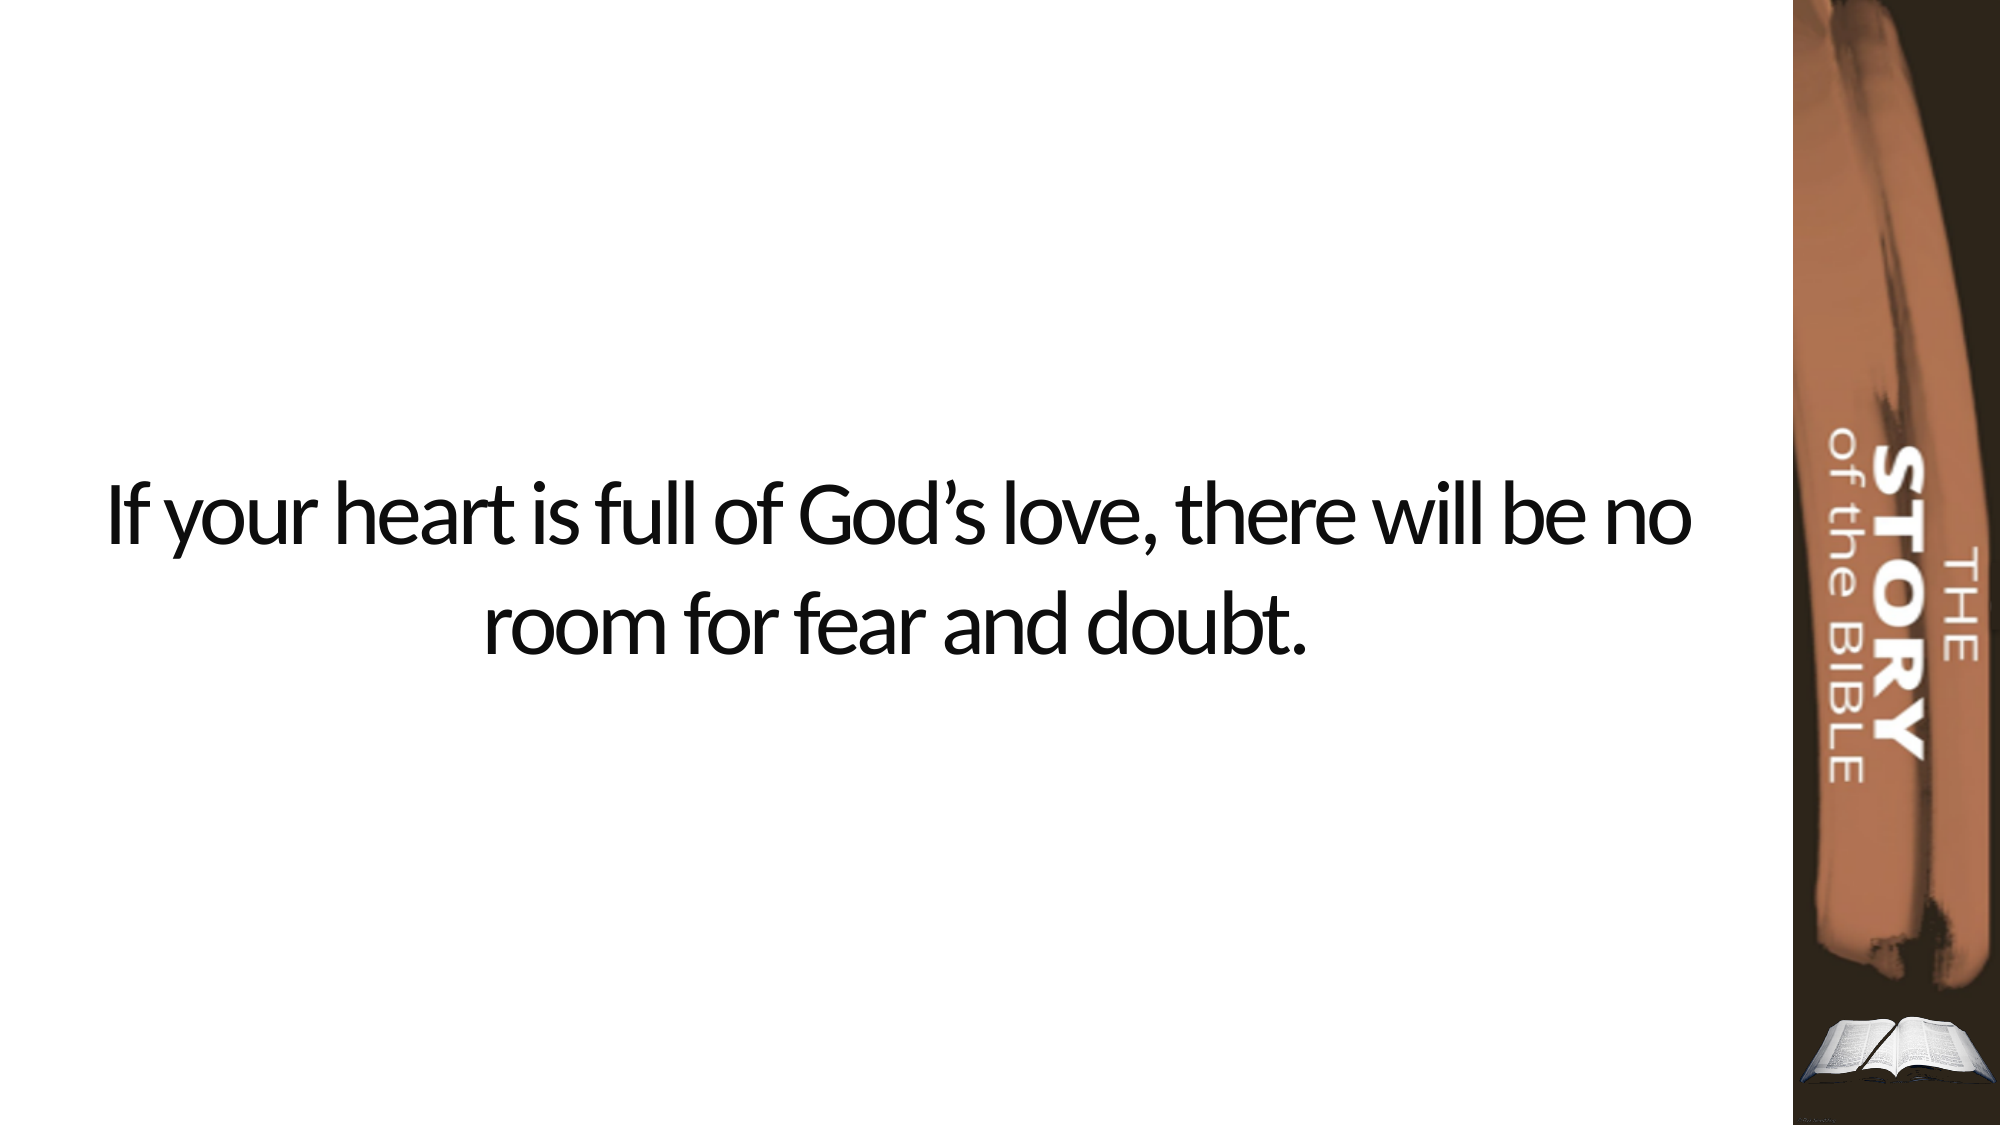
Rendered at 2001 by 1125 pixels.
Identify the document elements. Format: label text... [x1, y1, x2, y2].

text_box If your heart is full of God’s love, there will be no room for fear and doubt. [42, 34, 1753, 1090]
picture [1793, 0, 2000, 1125]
